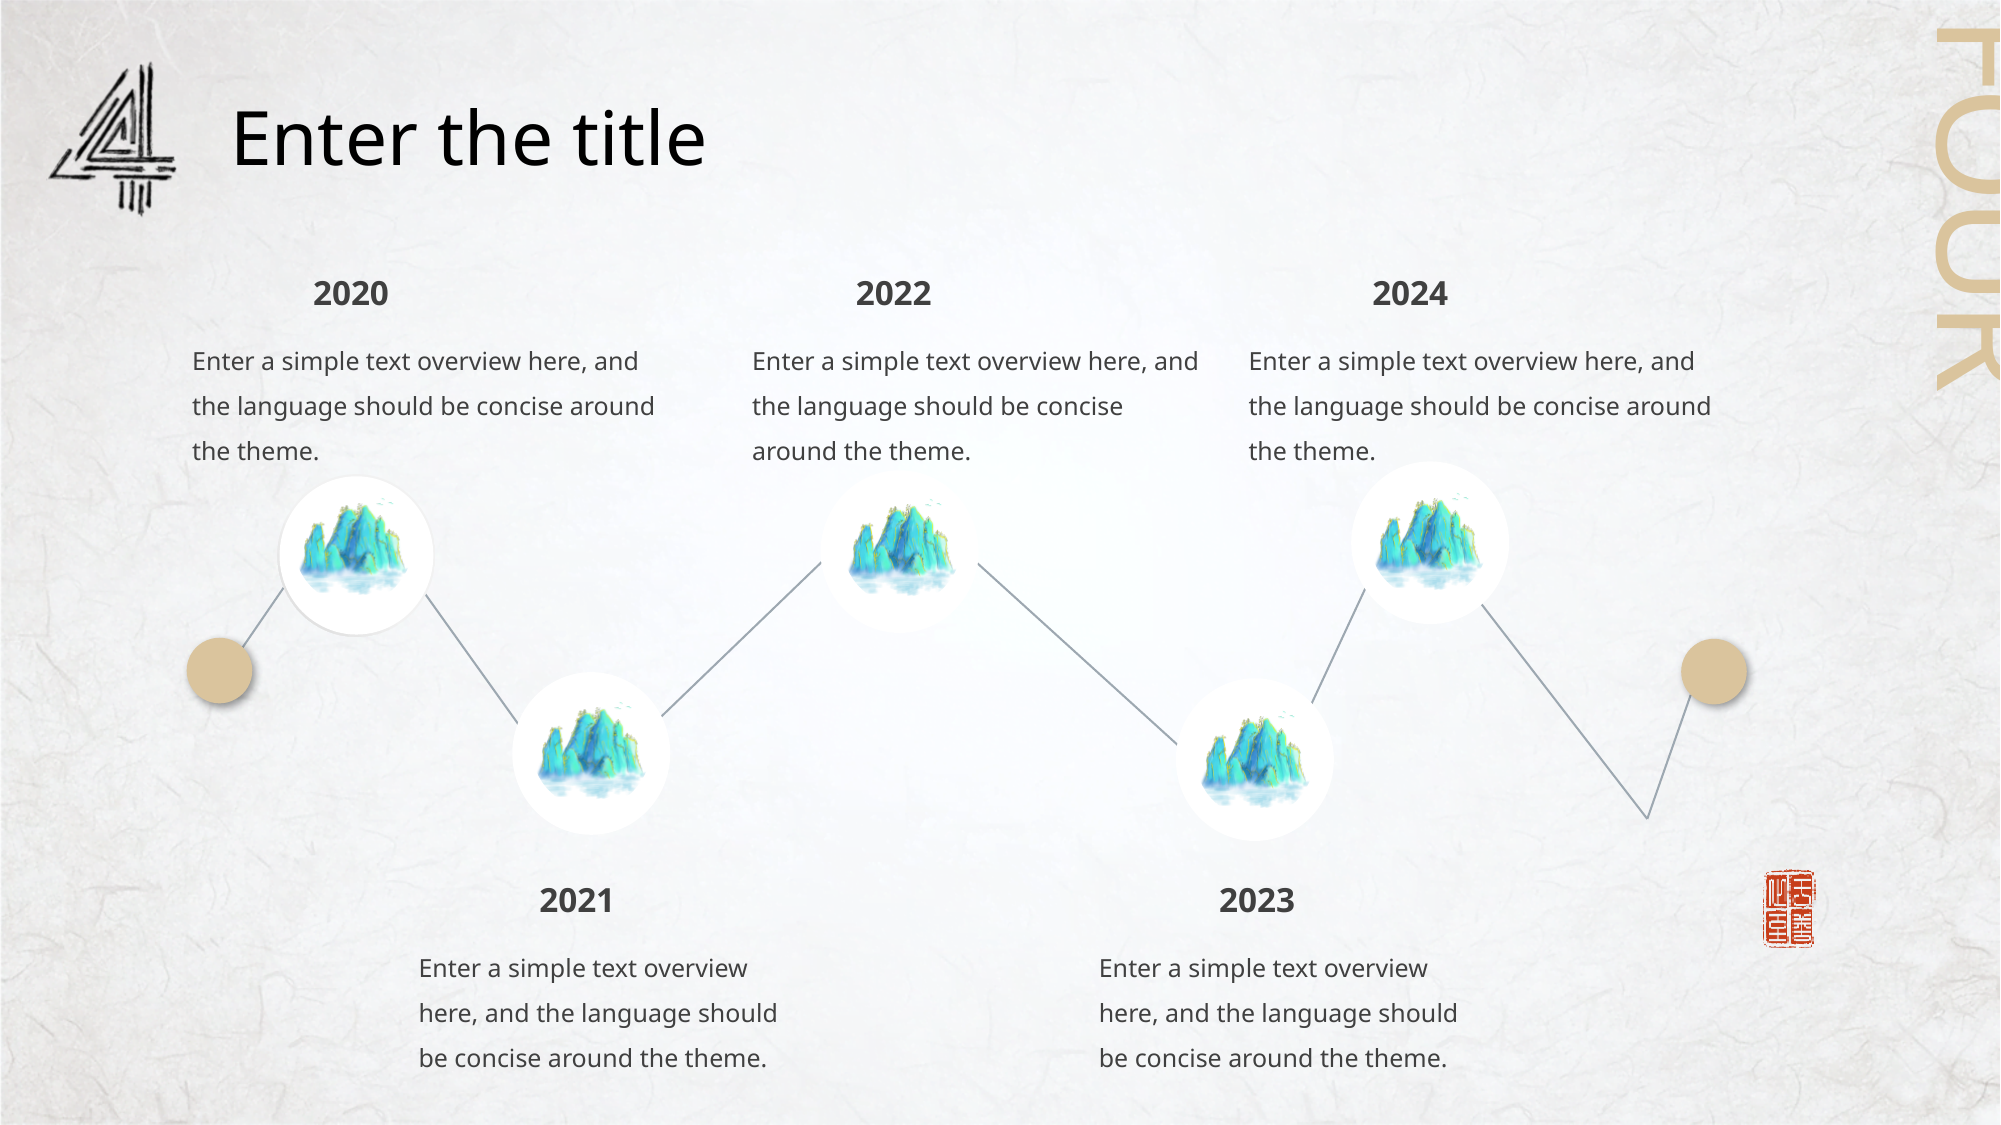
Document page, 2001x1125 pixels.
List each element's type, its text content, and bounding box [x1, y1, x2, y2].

text_box Enter a simple text overview here, and the language should be concise around the theme. [1083, 930, 1508, 1080]
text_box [820, 470, 979, 633]
text_box Enter the title [209, 80, 775, 191]
text_box Enter a simple text overview here, and the language should be concise around the theme. [737, 323, 1218, 473]
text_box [512, 672, 671, 835]
text_box 2020 [298, 264, 405, 320]
text_box 2022 [840, 264, 947, 320]
text_box 2024 [1357, 264, 1464, 320]
text_box Enter a simple text overview here, and the language should be concise around the theme. [1233, 323, 1747, 473]
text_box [186, 489, 1747, 819]
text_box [1175, 678, 1334, 841]
text_box Enter a simple text overview here, and the language should be concise around the theme. [176, 323, 683, 473]
text_box FOUR [1882, 0, 2000, 528]
text_box 2021 [524, 872, 631, 927]
text_box 2023 [1203, 872, 1311, 927]
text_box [277, 474, 436, 637]
text_box Enter a simple text overview here, and the language should be concise around the theme. [403, 930, 827, 1080]
picture [0, 0, 2000, 1125]
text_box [1351, 461, 1510, 625]
